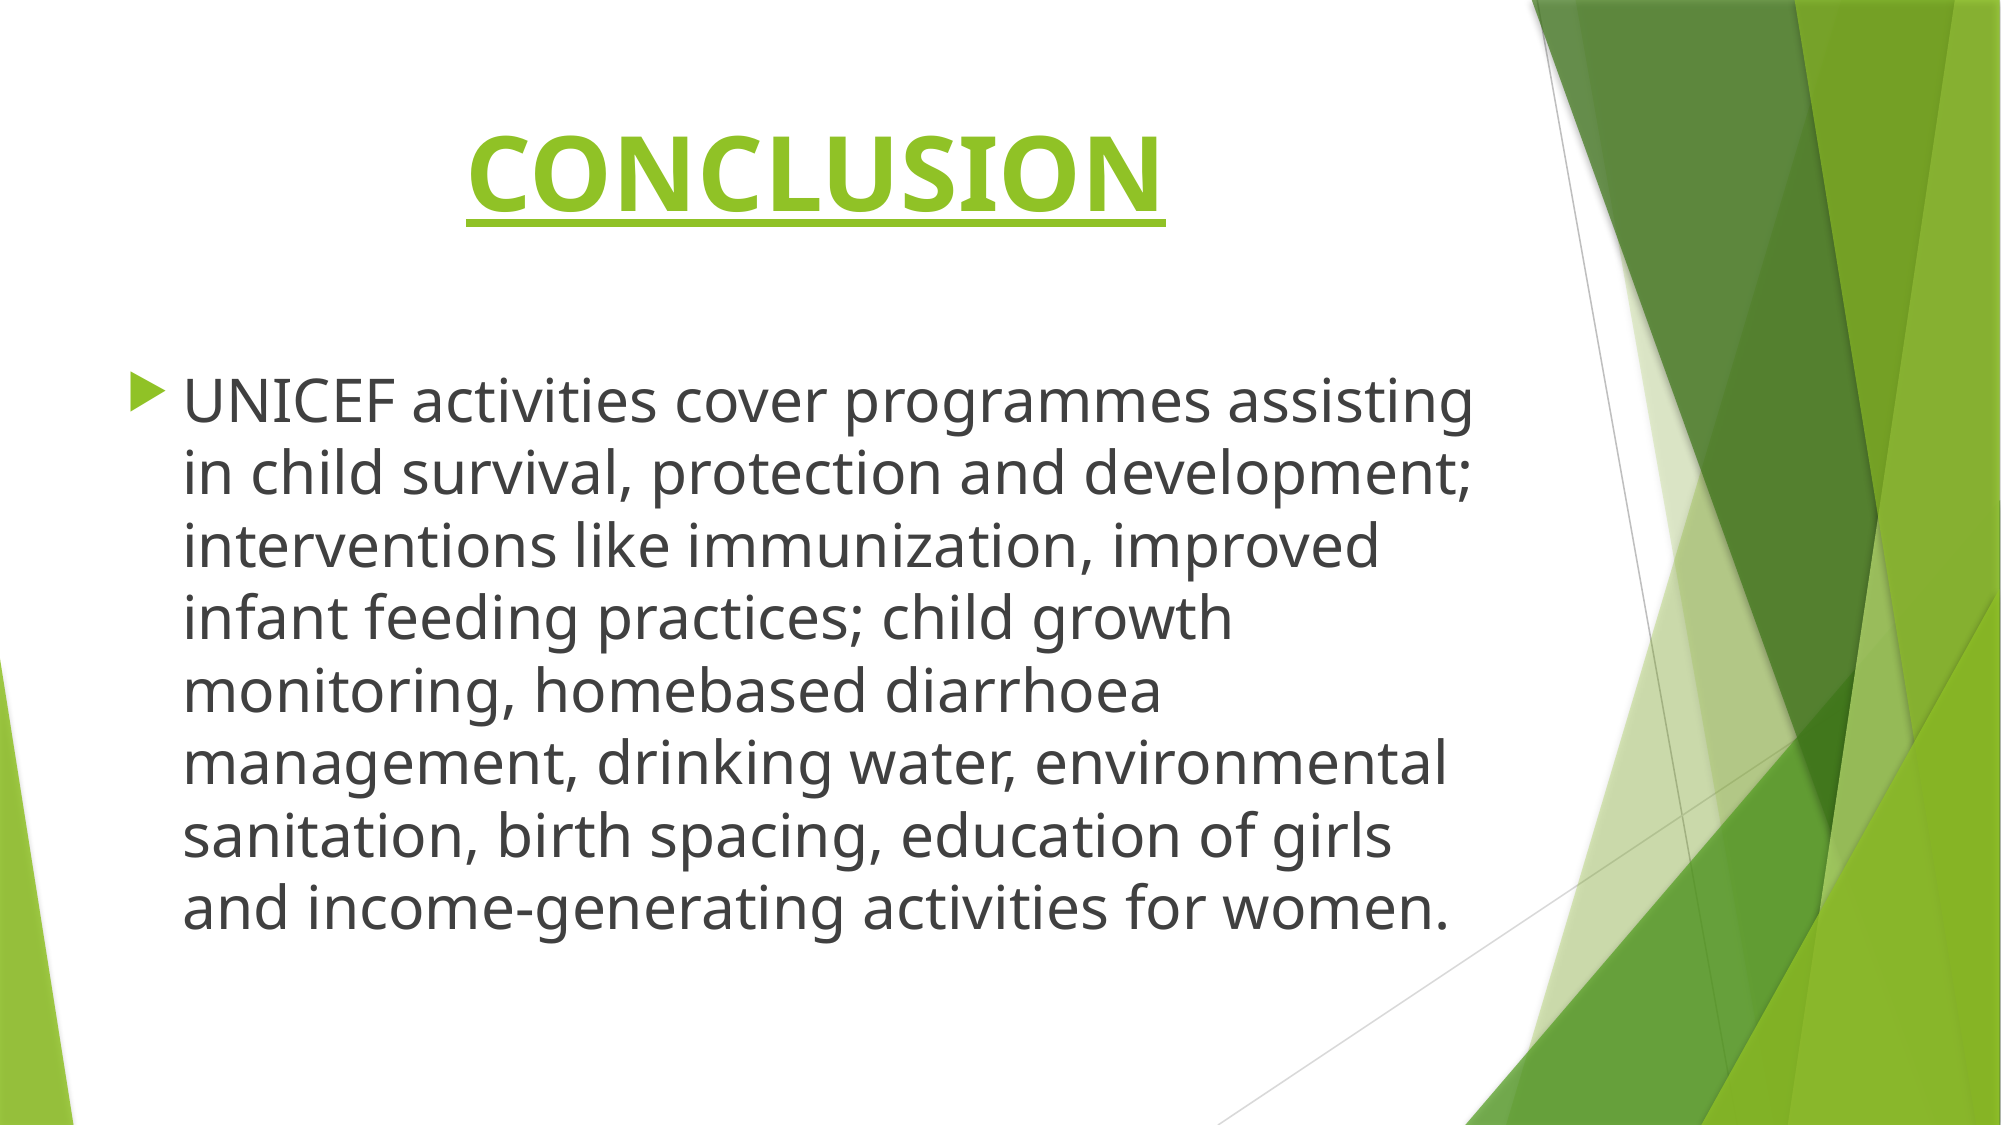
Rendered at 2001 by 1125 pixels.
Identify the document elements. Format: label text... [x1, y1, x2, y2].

list UNICEF activities cover programmes assisting in child survival, protection and development; interventions like immunization, improved infant feeding practices; child growth monitoring, homebased diarrhoea management, drinking water, environmental sanitation, birth spacing, education of girls and income-generating activities for women. [111, 354, 1522, 992]
title CONCLUSION [111, 99, 1522, 317]
